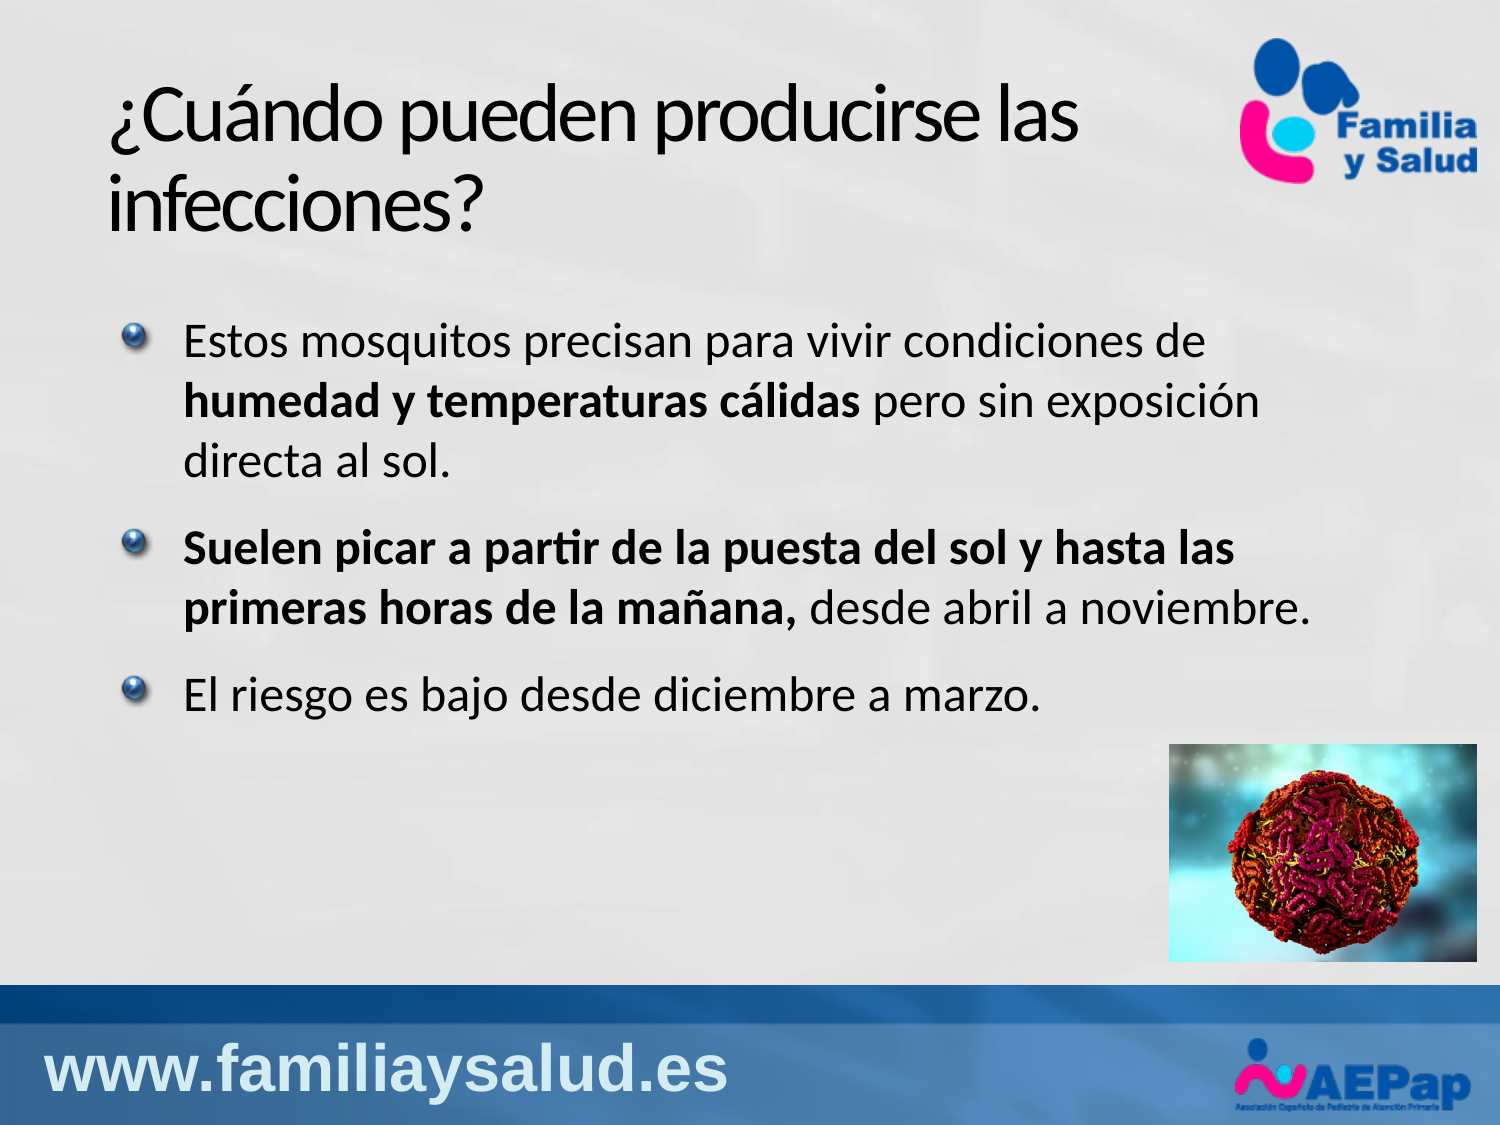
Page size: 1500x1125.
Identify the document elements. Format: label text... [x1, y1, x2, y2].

picture [0, 0, 1500, 1125]
text_box www.familiaysalud.es [29, 1017, 757, 1113]
text_box Estos mosquitos precisan para vivir condiciones de humedad y temperaturas cálidas pero sin exposición directa al sol. Suelen picar a partir de la puesta del sol y hasta las primeras horas de la mañana, desde abril a noviembre. El riesgo es bajo desde diciembre a marzo. [118, 307, 1406, 669]
text_box ¿Cuándo pueden producirse las infecciones? [106, 69, 1243, 343]
